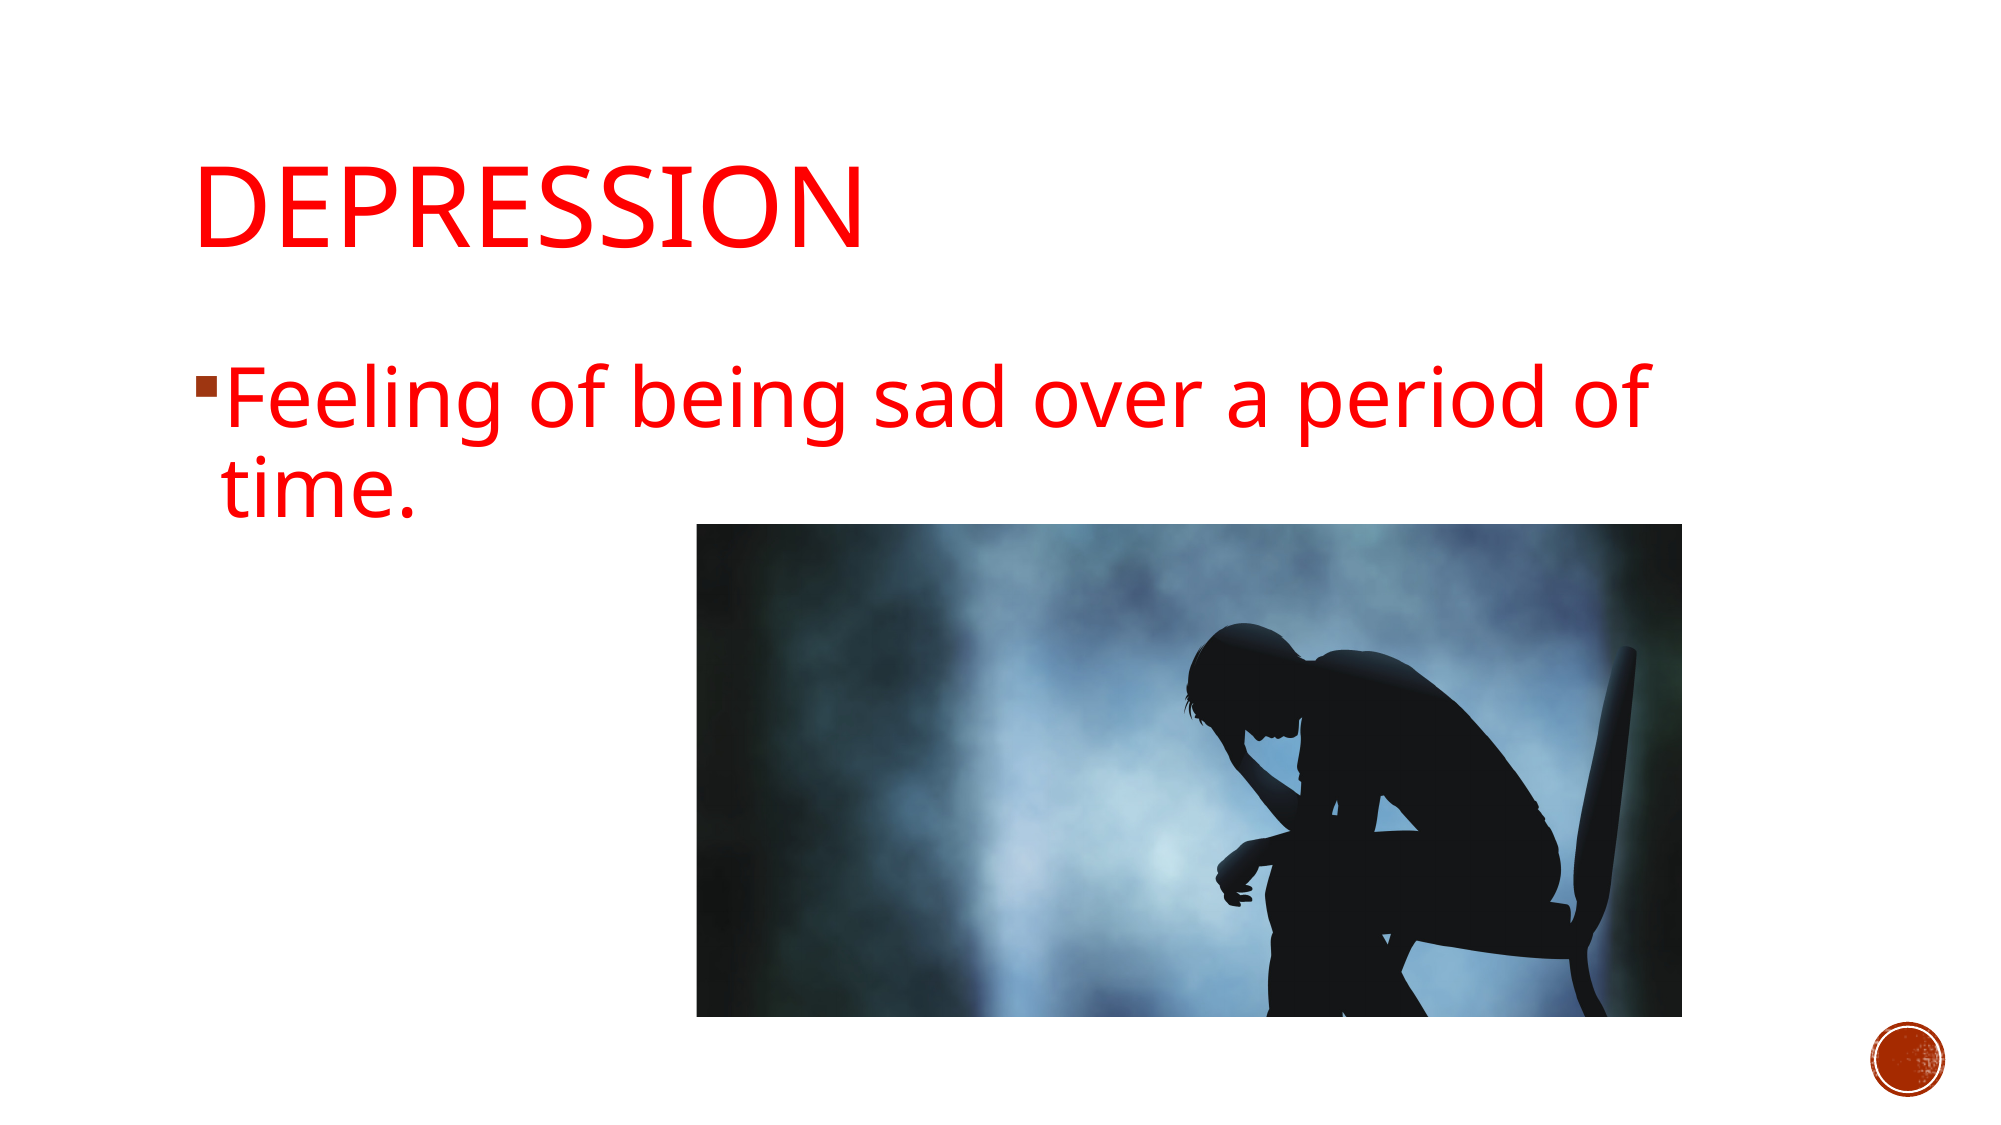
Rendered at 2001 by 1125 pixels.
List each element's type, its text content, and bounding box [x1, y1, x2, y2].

list Feeling of being sad over a period of time. [175, 348, 1826, 1013]
picture [696, 524, 1682, 1017]
title Depression [175, 79, 1826, 344]
